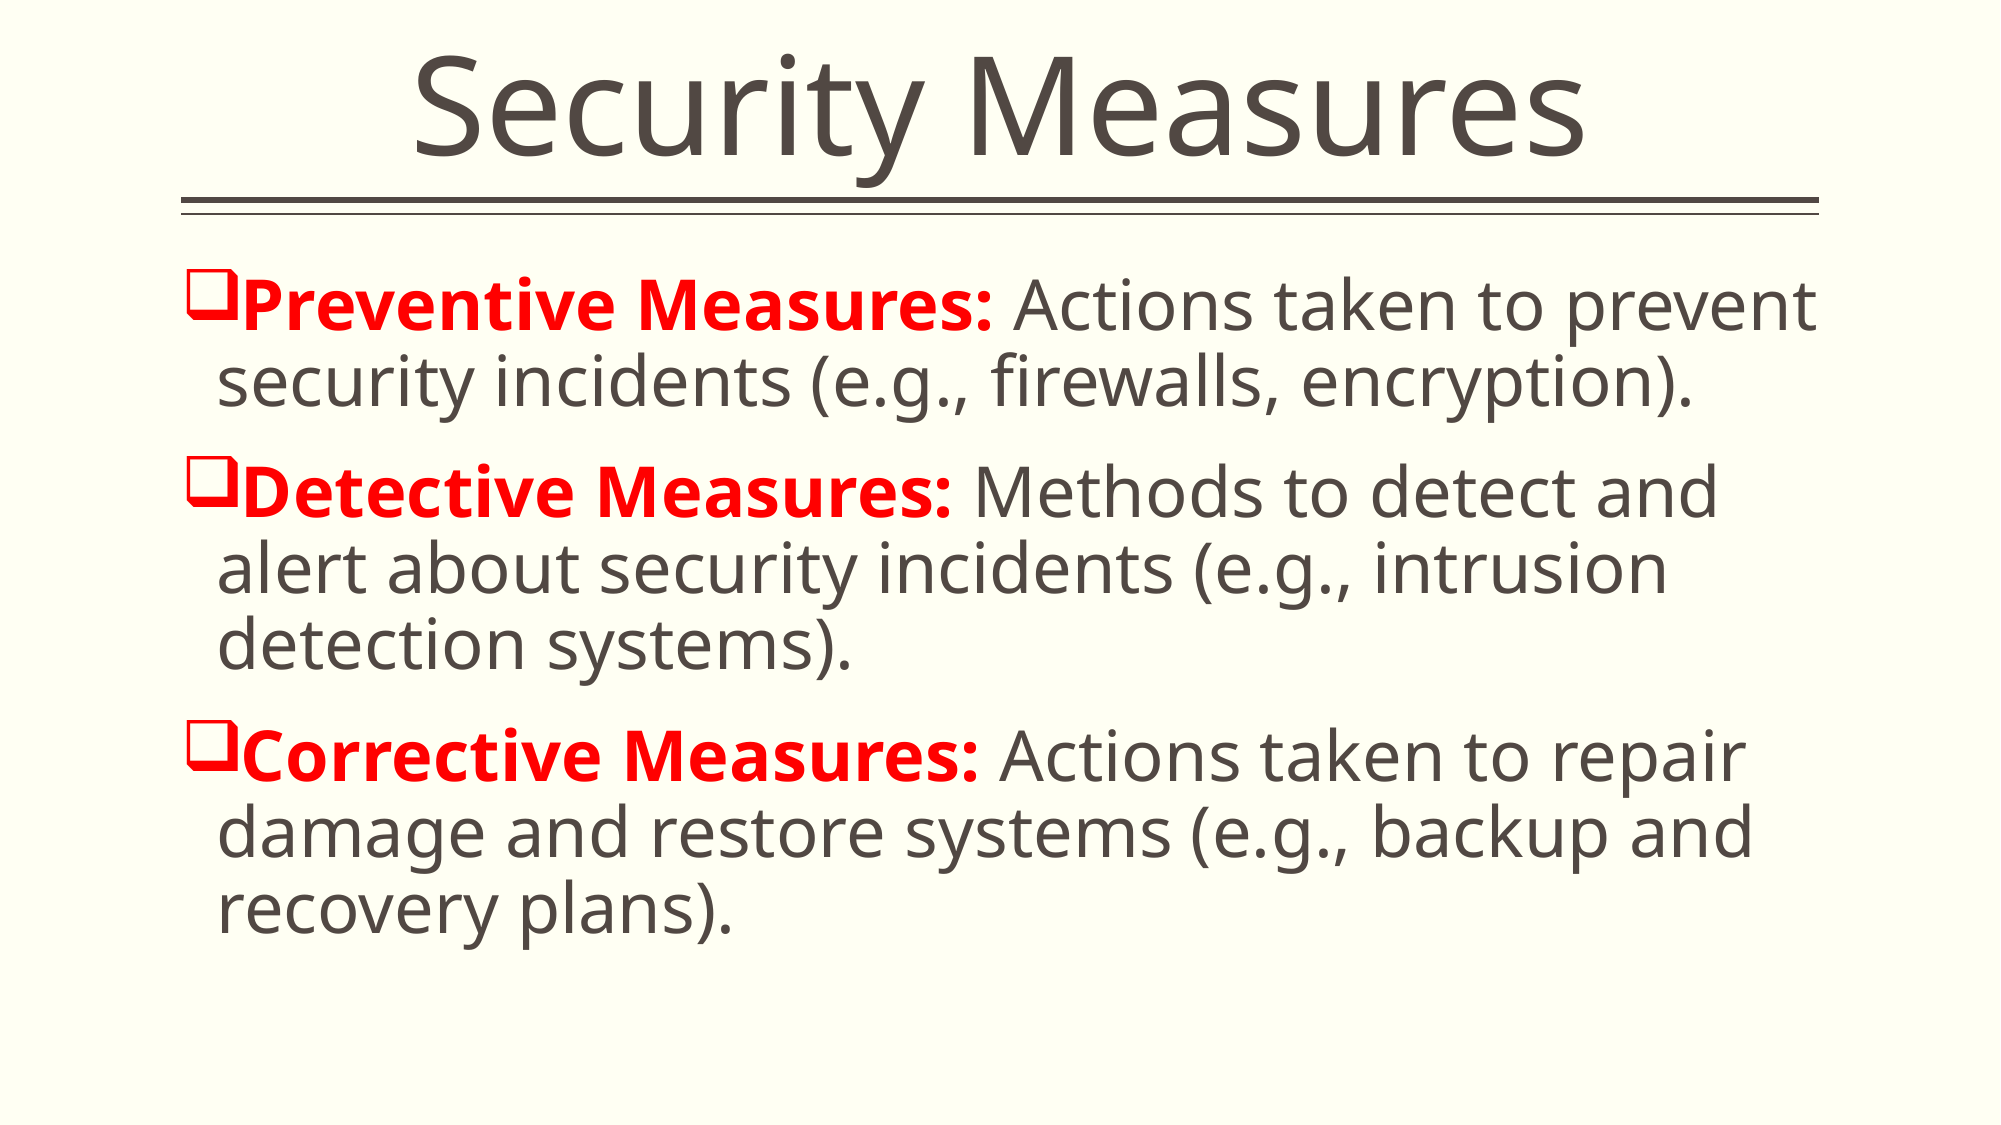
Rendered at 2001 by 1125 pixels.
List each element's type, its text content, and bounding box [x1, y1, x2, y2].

title Security Measures [181, 12, 1819, 193]
list Preventive Measures: Actions taken to prevent security incidents (e.g., firewalls, encryption). Detective Measures: Methods to detect and alert about security incidents (e.g., intrusion detection systems). Corrective Measures: Actions taken to repair damage and restore systems (e.g., backup and recovery plans). [181, 262, 1819, 1013]
